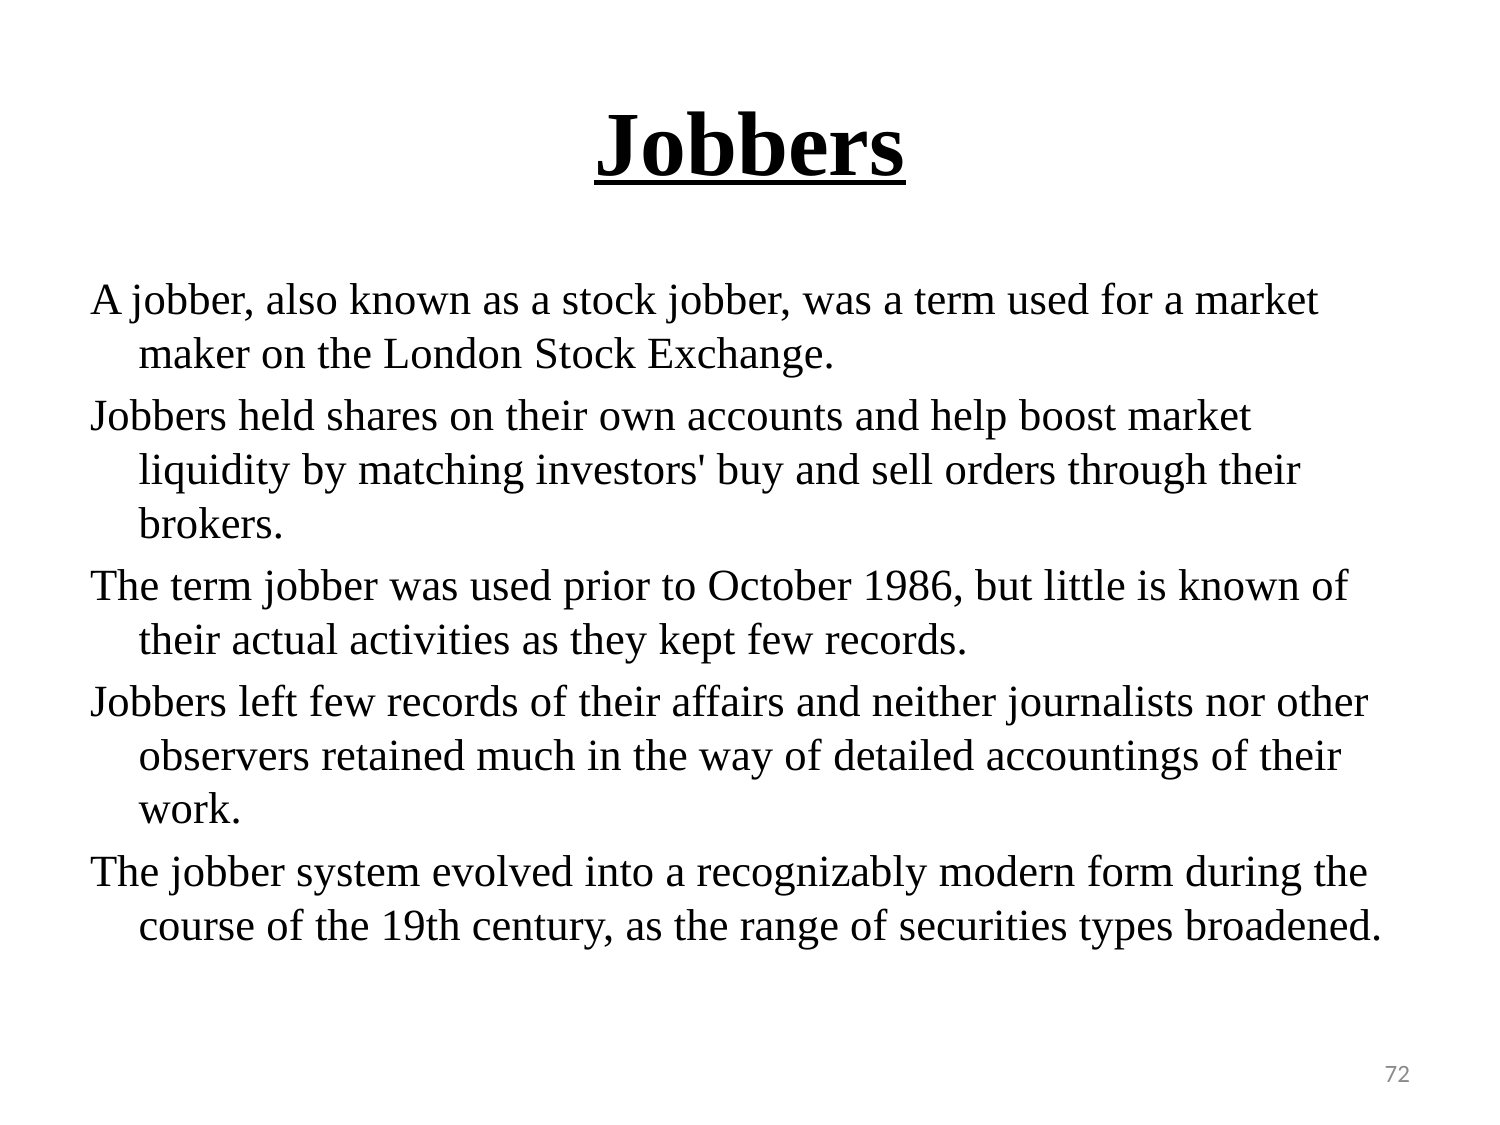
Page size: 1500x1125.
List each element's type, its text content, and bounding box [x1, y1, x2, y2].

list A jobber, also known as a stock jobber, was a term used for a market maker on the London Stock Exchange. Jobbers held shares on their own accounts and help boost market liquidity by matching investors' buy and sell orders through their brokers. The term jobber was used prior to October 1986, but little is known of their actual activities as they kept few records. Jobbers left few records of their affairs and neither journalists nor other observers retained much in the way of detailed accountings of their work. The jobber system evolved into a recognizably modern form during the course of the 19th century, as the range of securities types broadened. [75, 262, 1425, 1005]
title Jobbers [75, 45, 1425, 233]
slide_number 72 [1074, 1042, 1425, 1103]
